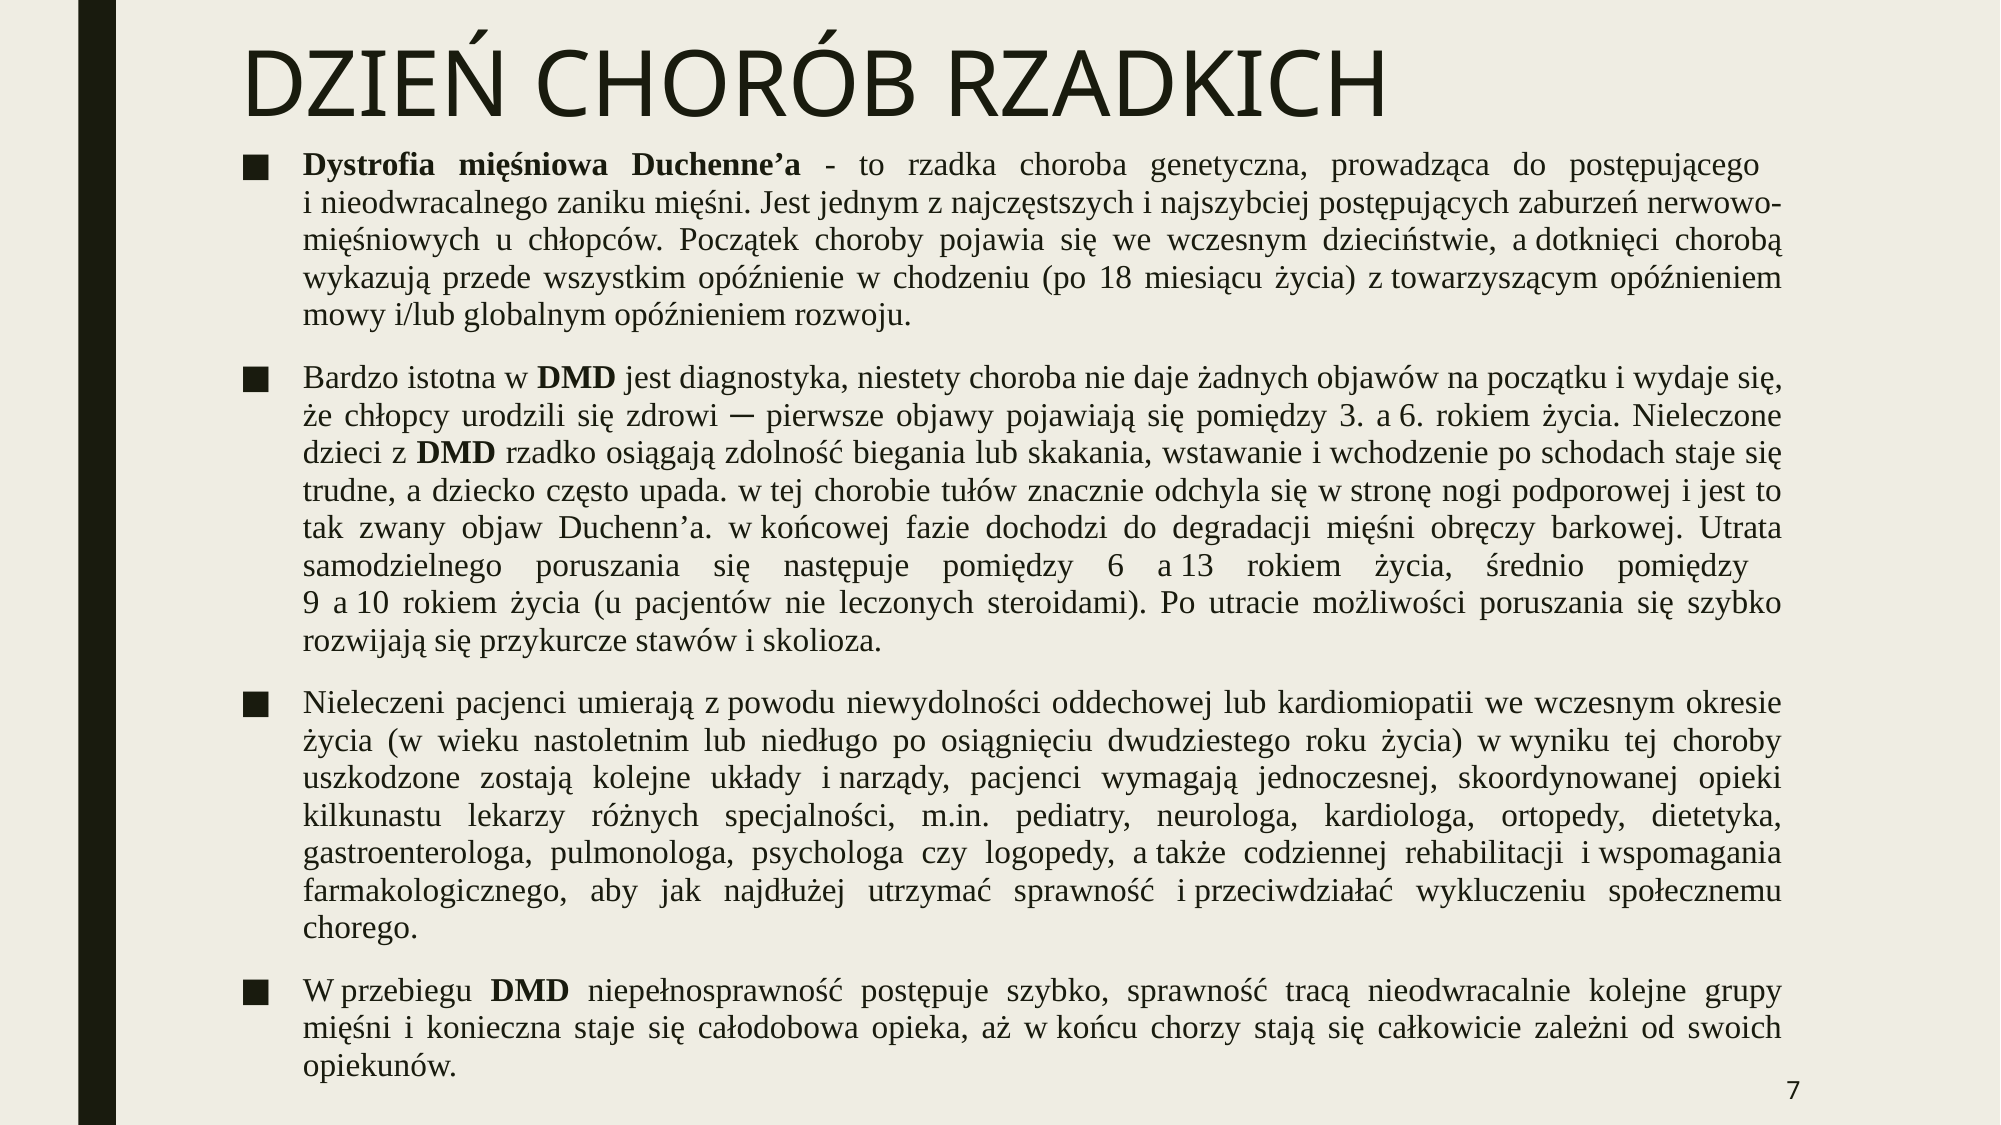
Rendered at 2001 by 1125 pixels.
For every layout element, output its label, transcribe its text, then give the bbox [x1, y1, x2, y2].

list Dystrofia mięśniowa Duchenne’a - to rzadka choroba genetyczna, prowadząca do postępującego i nieodwracalnego zaniku mięśni. Jest jednym z najczęstszych i najszybciej postępujących zaburzeń nerwowo-mięśniowych u chłopców. Początek choroby pojawia się we wczesnym dzieciństwie, a dotknięci chorobą wykazują przede wszystkim opóźnienie w chodzeniu (po 18 miesiącu życia) z towarzyszącym opóźnieniem mowy i/lub globalnym opóźnieniem rozwoju. Bardzo istotna w DMD jest diagnostyka, niestety choroba nie daje żadnych objawów na początku i wydaje się, że chłopcy urodzili się zdrowi ─ pierwsze objawy pojawiają się pomiędzy 3. a 6. rokiem życia. Nieleczone dzieci z DMD rzadko osiągają zdolność biegania lub skakania, wstawanie i wchodzenie po schodach staje się trudne, a dziecko często upada. w tej chorobie tułów znacznie odchyla się w stronę nogi podporowej i jest to tak zwany objaw Duchenn’a. w końcowej fazie dochodzi do degradacji mięśni obręczy barkowej. Utrata samodzielnego poruszania się następuje pomiędzy 6 a 13 rokiem życia, średnio pomiędzy 9 a 10 rokiem życia (u pacjentów nie leczonych steroidami). Po utracie możliwości poruszania się szybko rozwijają się przykurcze stawów i skolioza. Nieleczeni pacjenci umierają z powodu niewydolności oddechowej lub kardiomiopatii we wczesnym okresie życia (w wieku nastoletnim lub niedługo po osiągnięciu dwudziestego roku życia) w wyniku tej choroby uszkodzone zostają kolejne układy i narządy, pacjenci wymagają jednoczesnej, skoordynowanej opieki kilkunastu lekarzy różnych specjalności, m.in. pediatry, neurologa, kardiologa, ortopedy, dietetyka, gastroenterologa, pulmonologa, psychologa czy logopedy, a także codziennej rehabilitacji i wspomagania farmakologicznego, aby jak najdłużej utrzymać sprawność i przeciwdziałać wykluczeniu społecznemu chorego. W przebiegu DMD niepełnosprawność postępuje szybko, sprawność tracą nieodwracalnie kolejne grupy mięśni i konieczna staje się całodobowa opieka, aż w końcu chorzy stają się całkowicie zależni od swoich opiekunów. [225, 138, 1800, 987]
title DZIEŃ CHORÓB RZADKICH [225, 31, 1800, 138]
slide_number 7 [1553, 1058, 1816, 1125]
